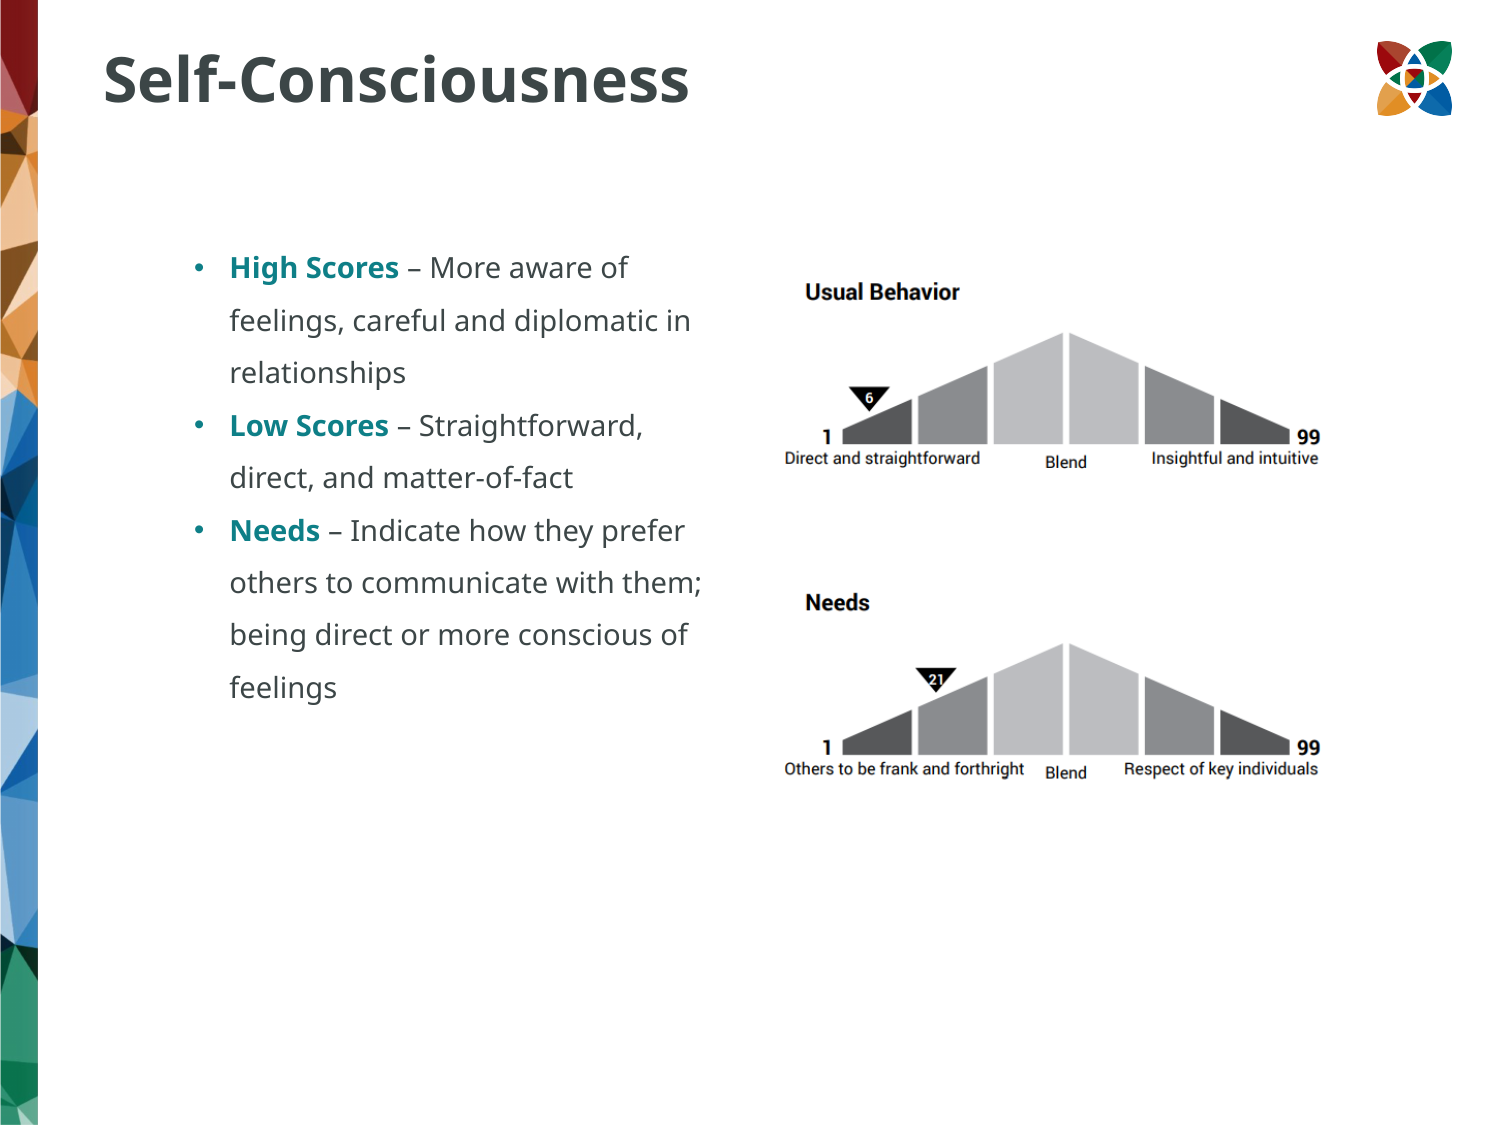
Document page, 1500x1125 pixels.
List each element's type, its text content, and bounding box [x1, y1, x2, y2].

picture [780, 275, 1331, 850]
picture [1377, 41, 1452, 116]
picture [0, 0, 582, 1124]
text_box High Scores – More aware of feelings, careful and diplomatic in relationships Low Scores – Straightforward, direct, and matter-of-fact Needs – Indicate how they prefer others to communicate with them; being direct or more conscious of feelings [179, 224, 722, 751]
text_box Self-Consciousness [88, 41, 1112, 112]
